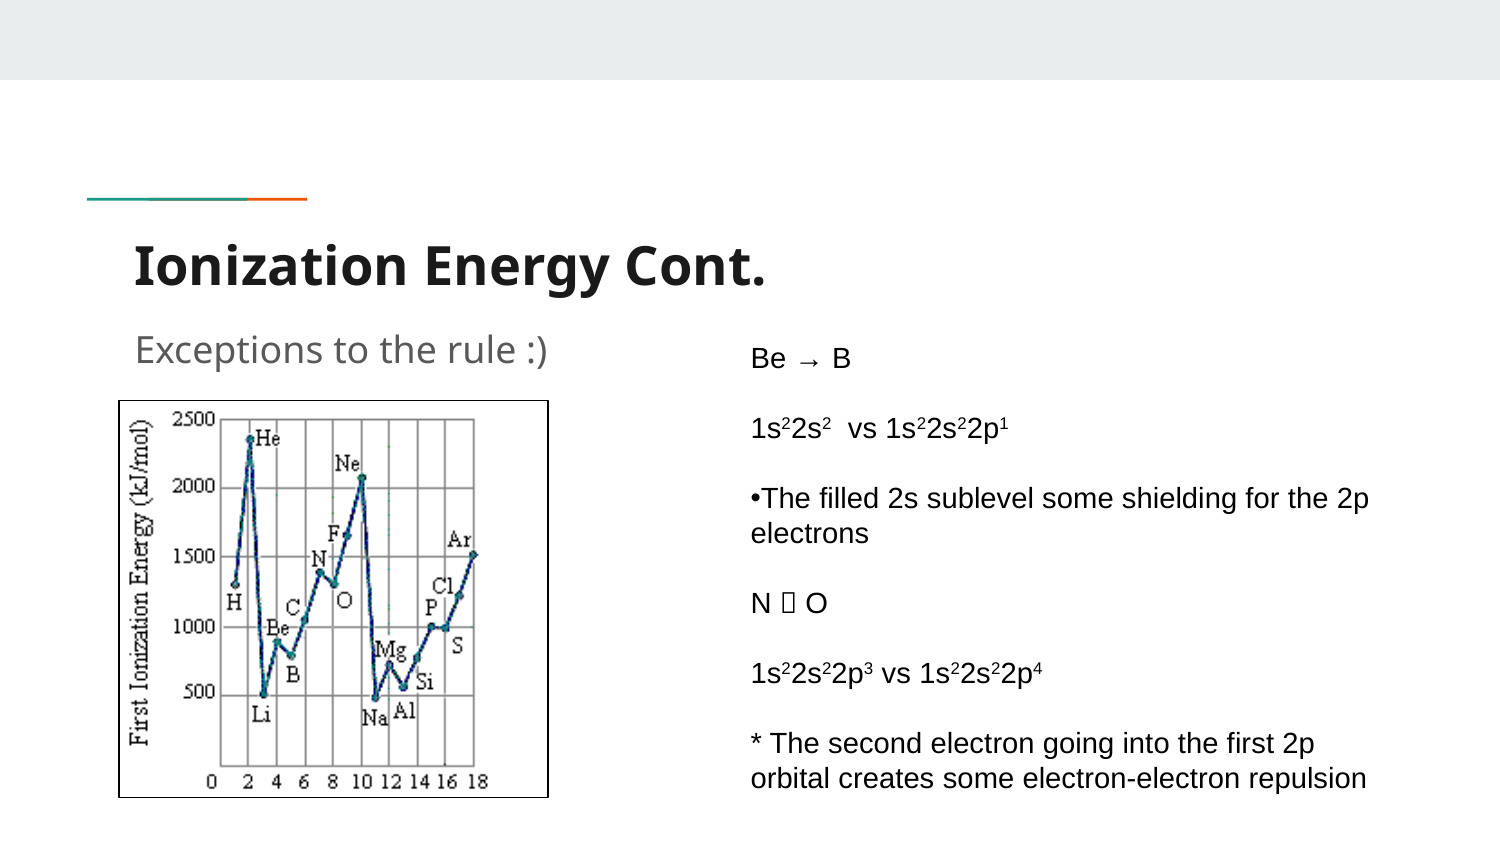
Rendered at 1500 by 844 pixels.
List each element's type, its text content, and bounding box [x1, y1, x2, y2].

text_box Be → B 1s22s2 vs 1s22s22p1 The filled 2s sublevel some shielding for the 2p electrons N  O 1s22s22p3 vs 1s22s22p4 * The second electron going into the first 2p orbital creates some electron-electron repulsion [735, 324, 1396, 791]
picture [119, 401, 548, 798]
list Exceptions to the rule :) [119, 304, 1381, 392]
title Ionization Energy Cont. [119, 216, 1381, 304]
